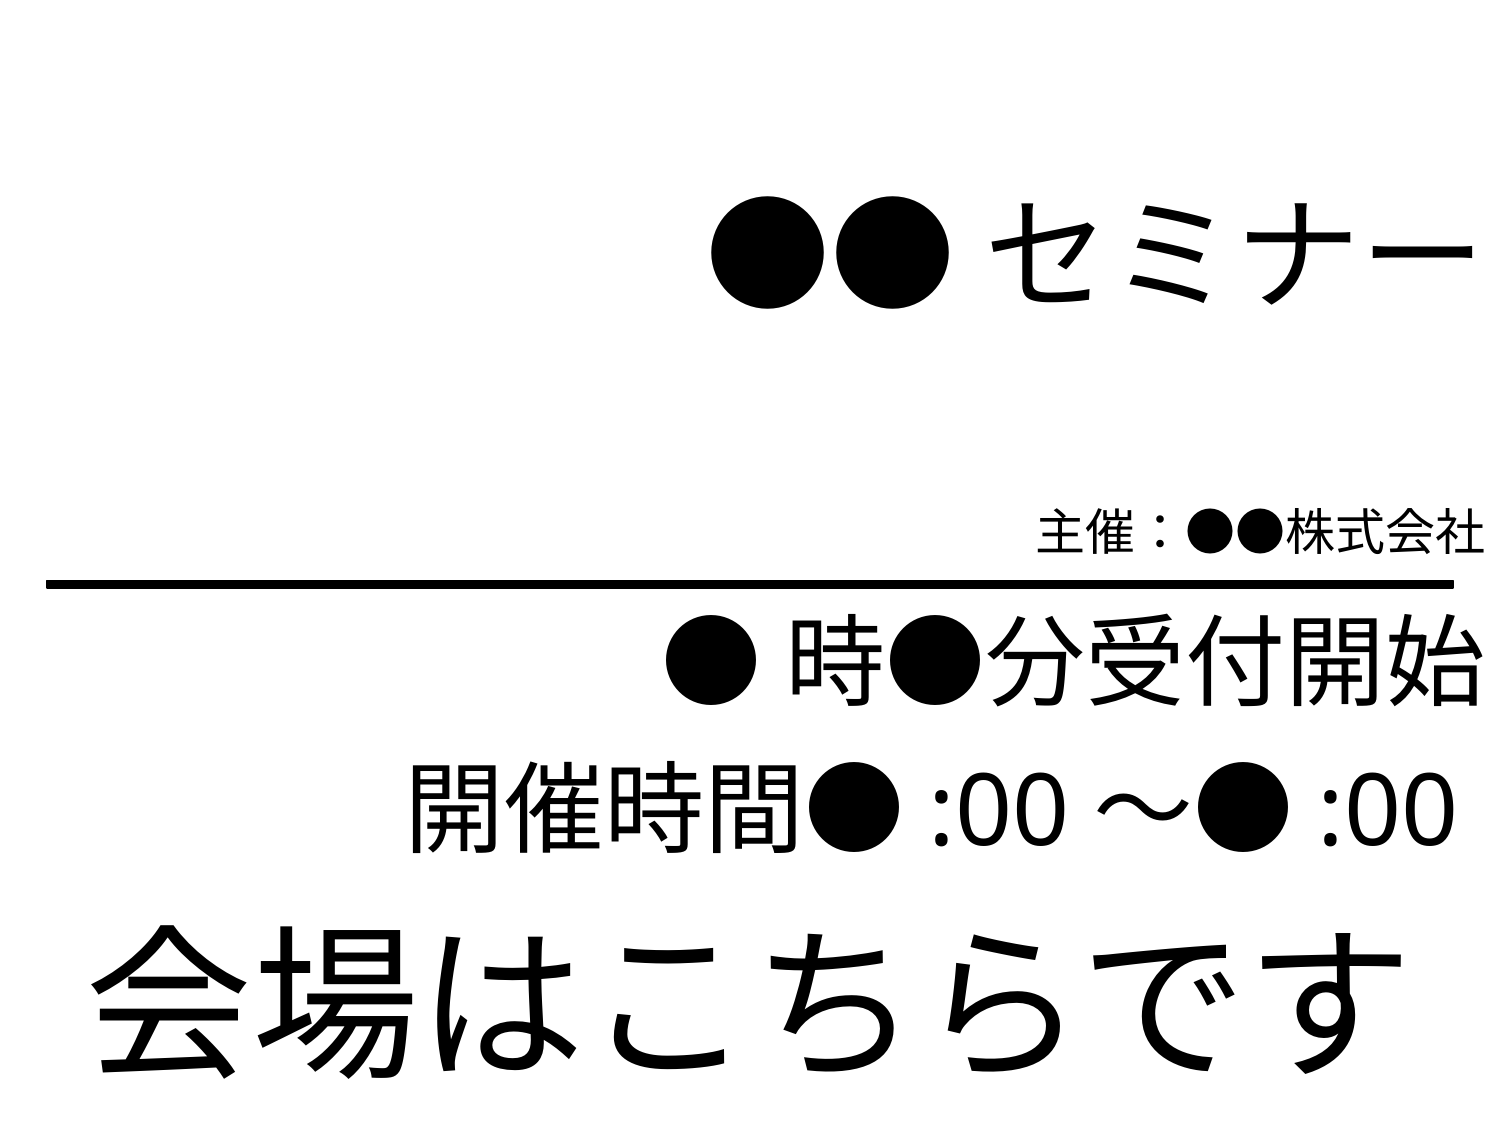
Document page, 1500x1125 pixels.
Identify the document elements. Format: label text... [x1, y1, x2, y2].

text_box 主催：●●株式会社 [0, 492, 1500, 593]
text_box ●時●分受付開始 [0, 593, 1500, 727]
text_box 会場はこちらです [0, 891, 1500, 1125]
title ●●セミナー [0, 172, 1500, 478]
text_box 開催時間●:00～●:00 [0, 737, 1500, 891]
